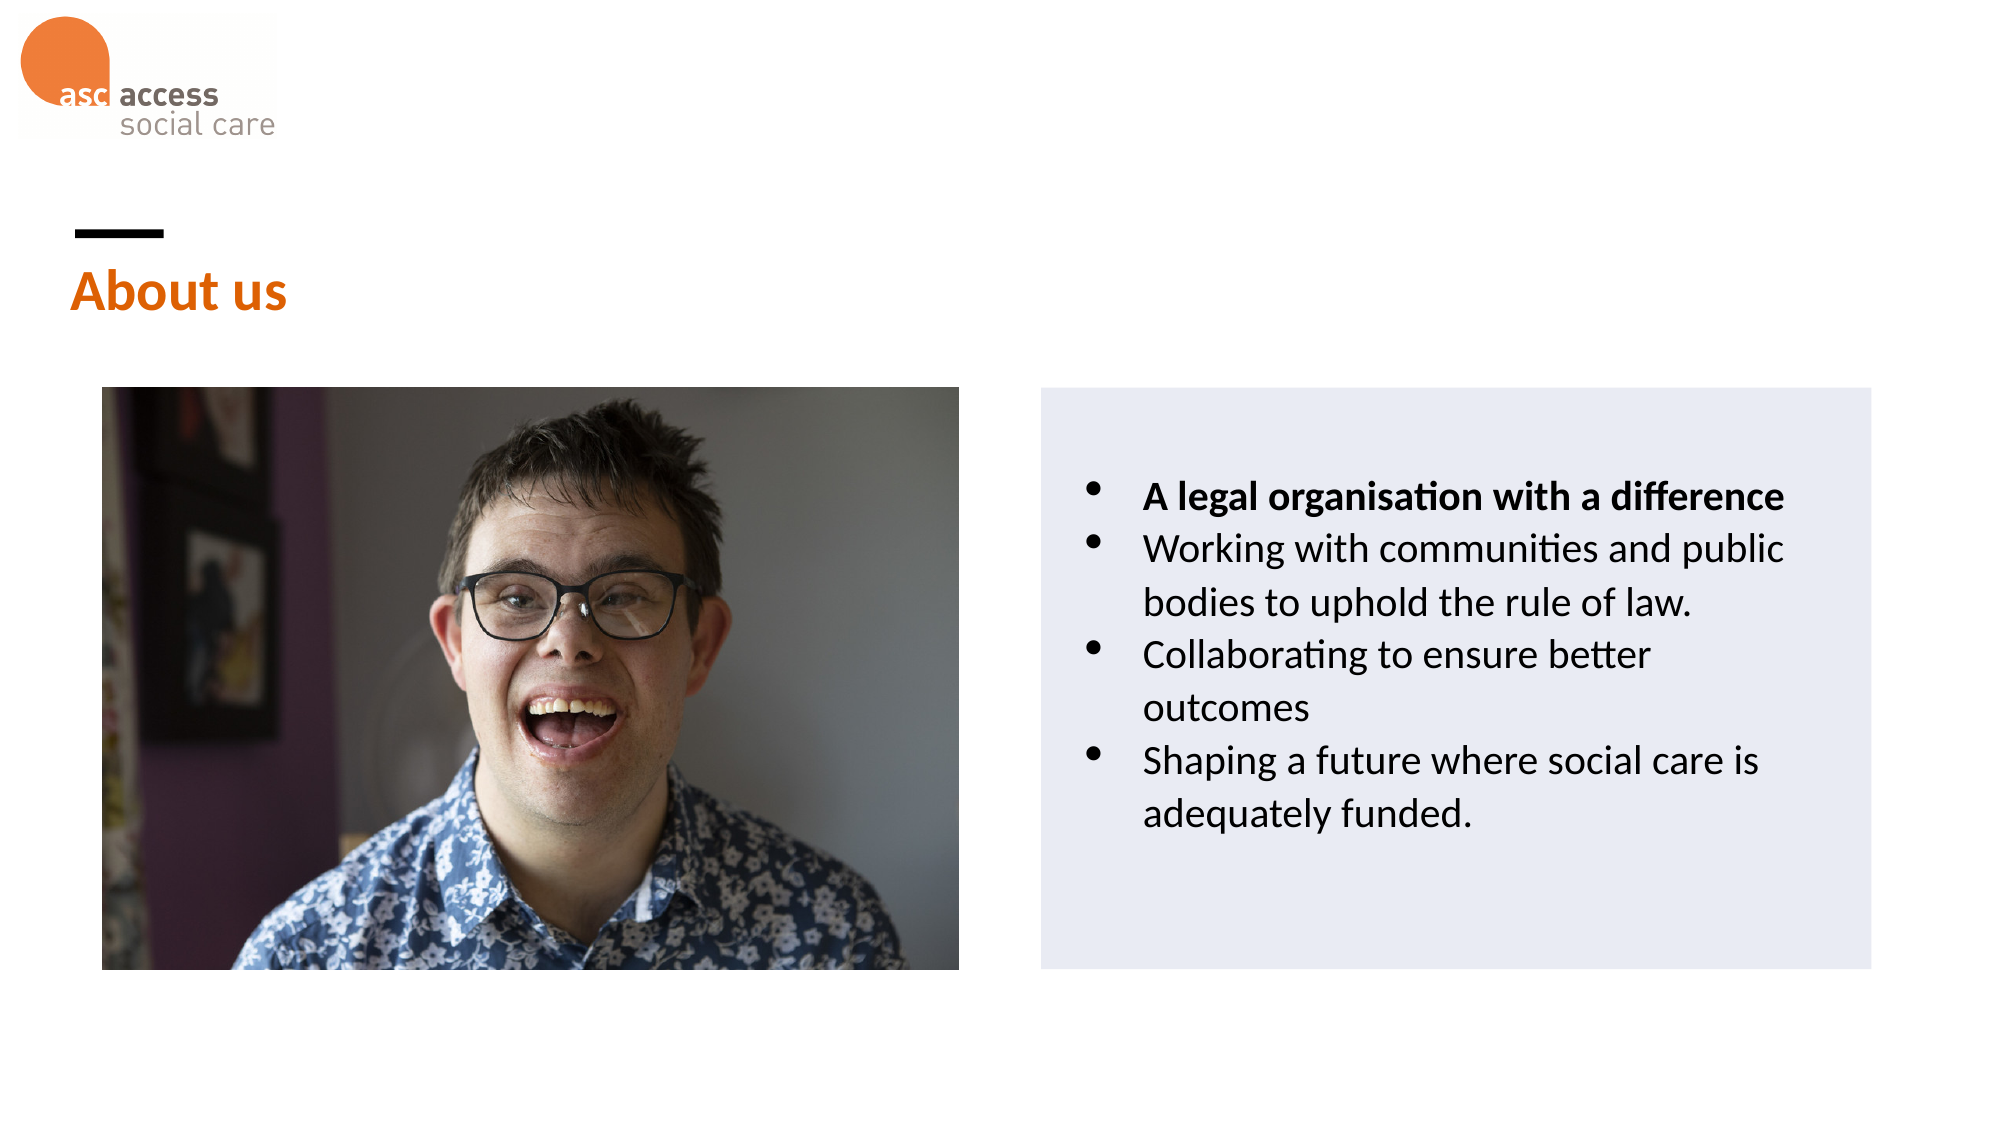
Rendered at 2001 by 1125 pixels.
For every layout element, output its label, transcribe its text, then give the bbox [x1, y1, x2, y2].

text_box About us [55, 244, 1014, 330]
picture [102, 387, 959, 970]
picture [18, 13, 277, 139]
text_box [1040, 387, 1872, 970]
text_box A legal organisation with a difference Working with communities and public bodies to uphold the rule of law. Collaborating to ensure better outcomes Shaping a future where social care is adequately funded. [1071, 457, 1841, 844]
text_box [74, 228, 165, 239]
